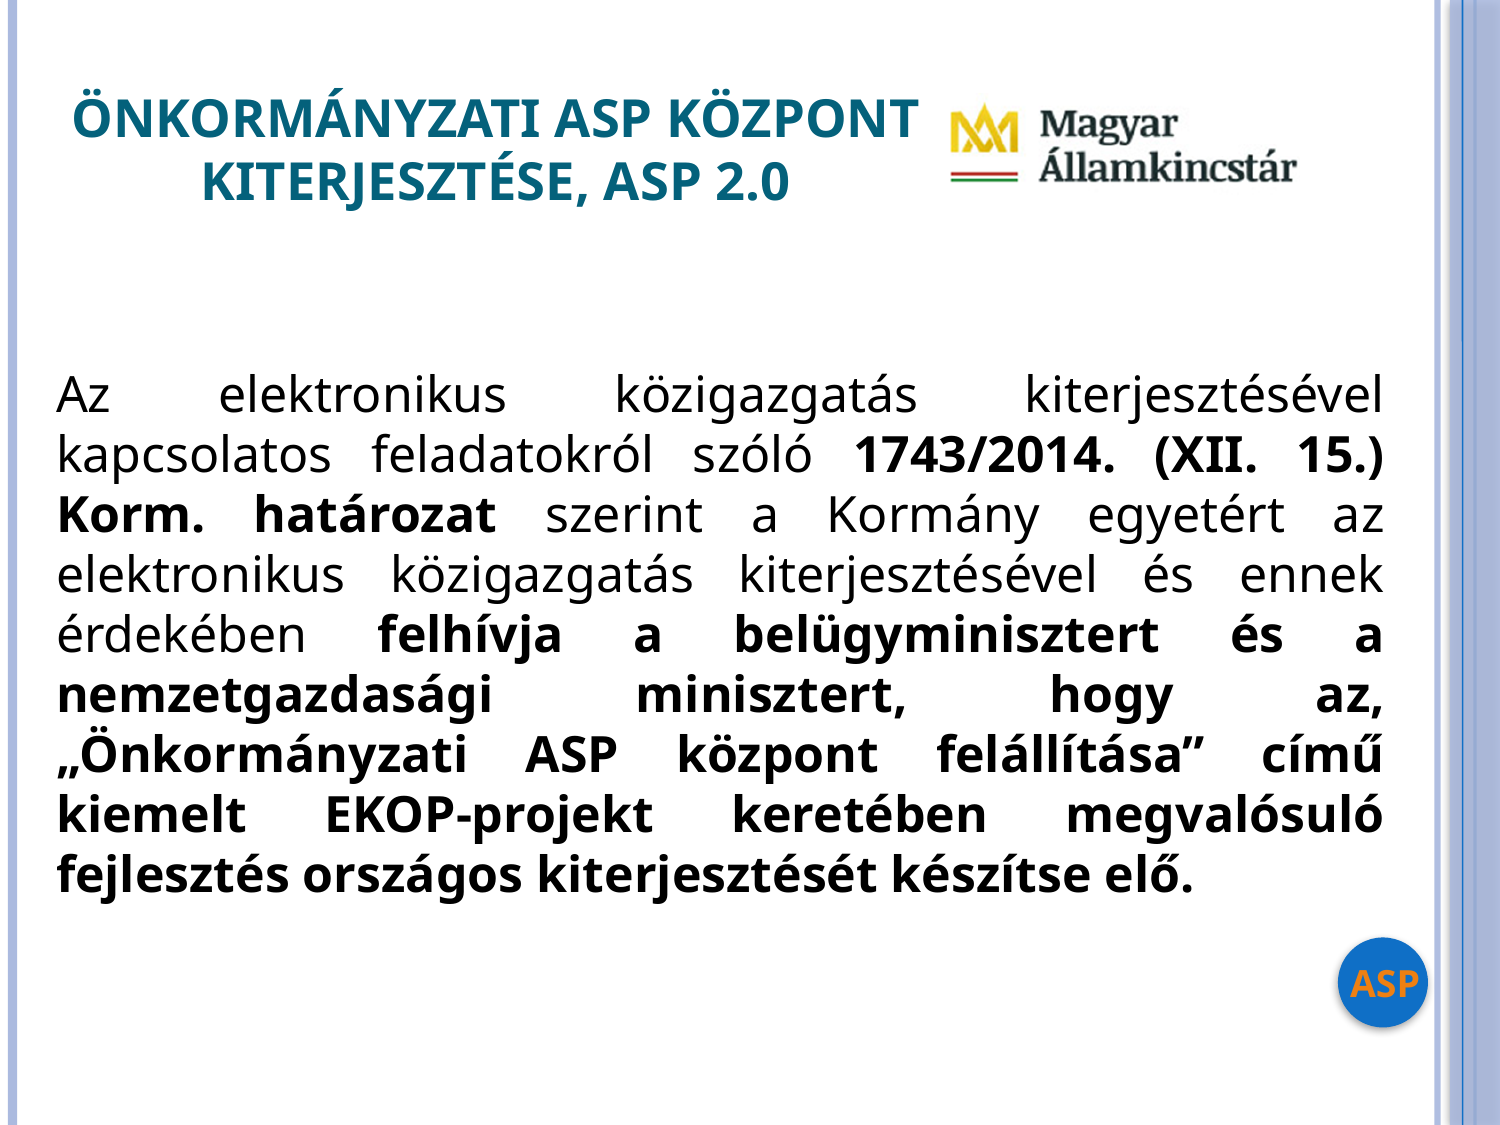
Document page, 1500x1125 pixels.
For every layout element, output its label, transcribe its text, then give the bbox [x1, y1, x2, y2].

list Az elektronikus közigazgatás kiterjesztésével kapcsolatos feladatokról szóló 1743/2014. (XII. 15.) Korm. határozat szerint a Kormány egyetért az elektronikus közigazgatás kiterjesztésével és ennek érdekében felhívja a belügyminisztert és a nemzetgazdasági minisztert, hogy az, „Önkormányzati ASP központ felállítása” című kiemelt EKOP-projekt keretében megvalósuló fejlesztés országos kiterjesztését készítse elő. [41, 282, 1400, 1083]
picture [946, 93, 1300, 196]
title Önkormányzati ASP Központ kiterjesztése, ASP 2.0 [53, 30, 939, 219]
